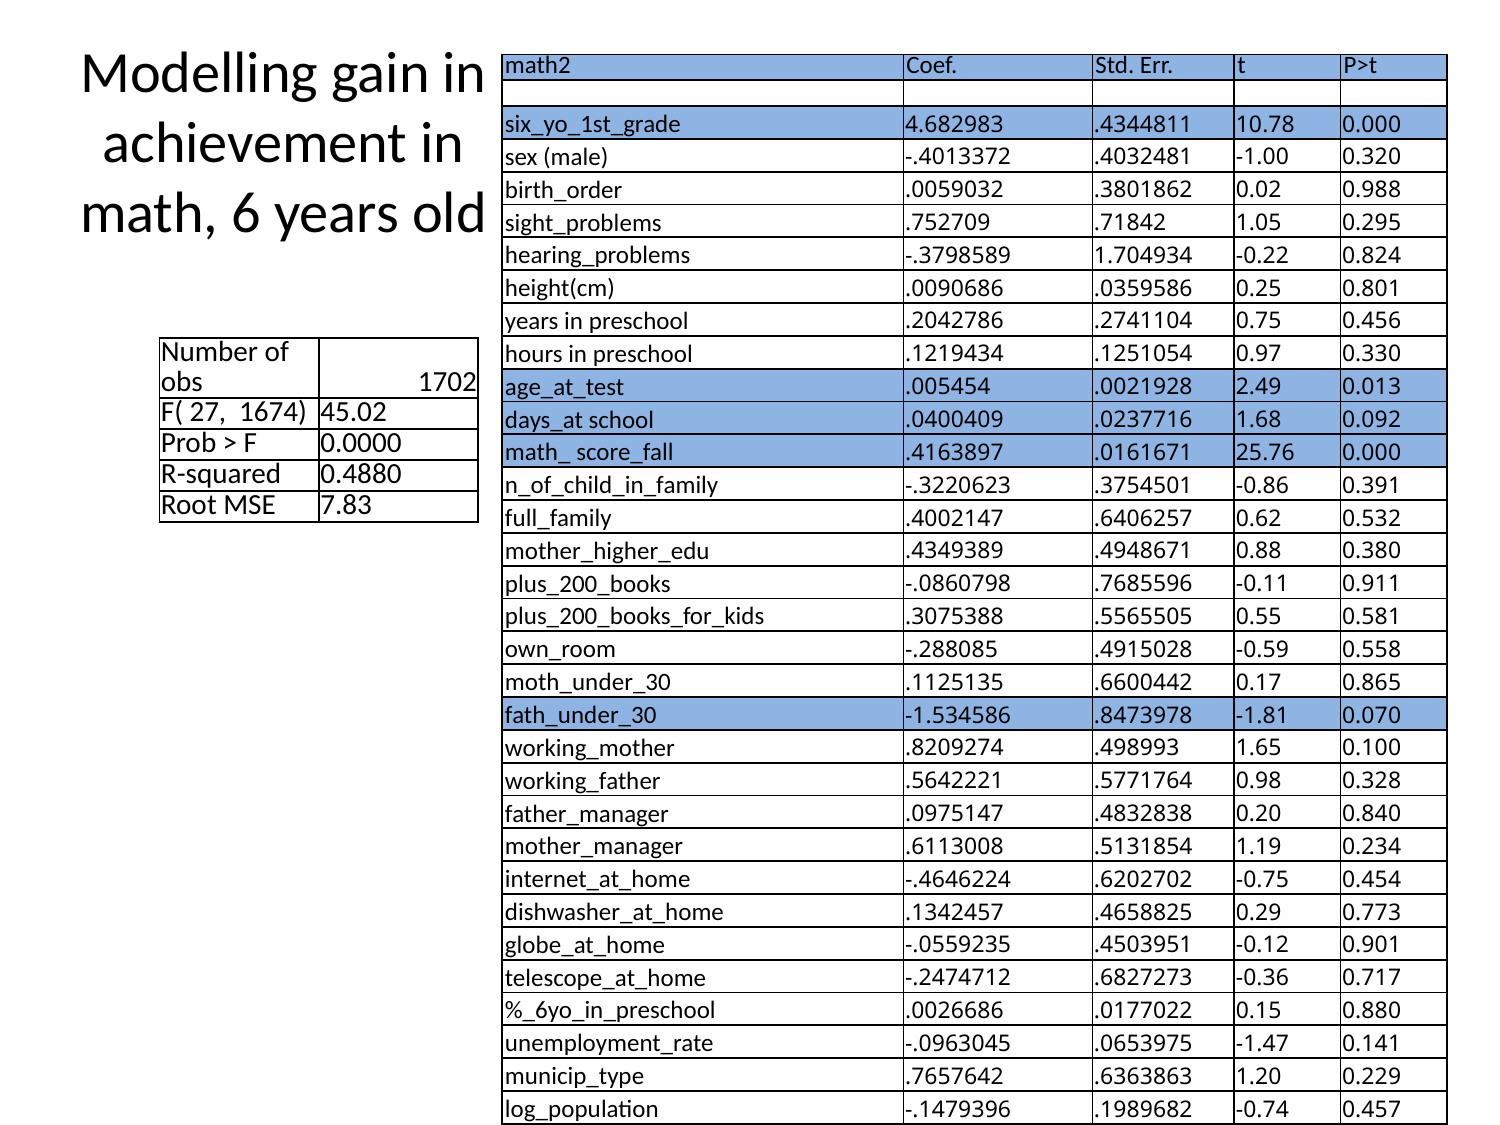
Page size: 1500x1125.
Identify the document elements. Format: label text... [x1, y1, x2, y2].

table_cell 4.682983 [904, 107, 1092, 138]
table_cell 0.454 [1341, 862, 1446, 893]
table_cell working_father [503, 764, 903, 795]
table_cell .6113008 [904, 829, 1092, 860]
table_cell .3075388 [904, 599, 1092, 630]
table_header P>t [1341, 55, 1446, 79]
table_cell -.0963045 [904, 1026, 1092, 1057]
table_cell .5642221 [904, 764, 1092, 795]
table_cell -0.59 [1235, 632, 1340, 663]
table_cell internet_at_home [503, 862, 903, 893]
table_cell .8209274 [904, 731, 1092, 762]
table_cell .752709 [904, 205, 1092, 236]
table_cell .4503951 [1093, 928, 1233, 959]
table_cell mother_higher_edu [503, 534, 903, 565]
table_cell 0.88 [1235, 534, 1340, 565]
table_cell 0.391 [1341, 468, 1446, 499]
table_cell .2042786 [904, 304, 1092, 335]
table_cell 0.55 [1235, 599, 1340, 630]
table_cell .0021928 [1093, 370, 1233, 401]
table_cell .4832838 [1093, 796, 1233, 827]
table_cell log_population [503, 1092, 903, 1123]
table_cell 0.320 [1341, 140, 1446, 171]
table_cell working_mother [503, 731, 903, 762]
table_cell 0.29 [1235, 895, 1340, 926]
table_cell 0.330 [1341, 337, 1446, 368]
table_cell .4349389 [904, 534, 1092, 565]
table_cell -0.12 [1235, 928, 1340, 959]
table_cell -1.81 [1235, 698, 1340, 729]
table_cell .4915028 [1093, 632, 1233, 663]
table_cell sight_problems [503, 205, 903, 236]
table_cell 0.229 [1341, 1059, 1446, 1090]
table_cell 0.295 [1341, 205, 1446, 236]
table_header t [1235, 55, 1340, 79]
table_cell .5771764 [1093, 764, 1233, 795]
table_cell 0.532 [1341, 501, 1446, 532]
table_cell 0.328 [1341, 764, 1446, 795]
table_cell .2741104 [1093, 304, 1233, 335]
table_cell 0.17 [1235, 665, 1340, 696]
table_cell dishwasher_at_home [503, 895, 903, 926]
table_cell .4948671 [1093, 534, 1233, 565]
table_cell 0.02 [1235, 173, 1340, 204]
table_cell [904, 81, 1092, 105]
table_cell 1.19 [1235, 829, 1340, 860]
table_cell .0090686 [904, 271, 1092, 302]
table_cell 0.141 [1341, 1026, 1446, 1057]
table_cell .0400409 [904, 402, 1092, 433]
table_cell R-squared [160, 461, 318, 490]
table_cell n_of_child_in_family [503, 468, 903, 499]
table_cell 0.840 [1341, 796, 1446, 827]
table_cell %_6yo_in_preschool [503, 993, 903, 1024]
table_cell .4163897 [904, 435, 1092, 466]
table_cell -.288085 [904, 632, 1092, 663]
table_cell -0.36 [1235, 961, 1340, 992]
table_cell 1.704934 [1093, 238, 1233, 269]
table_cell -1.47 [1235, 1026, 1340, 1057]
table_cell .0237716 [1093, 402, 1233, 433]
table_cell globe_at_home [503, 928, 903, 959]
table_cell .0059032 [904, 173, 1092, 204]
table_cell -0.74 [1235, 1092, 1340, 1123]
table_cell .5131854 [1093, 829, 1233, 860]
table_cell 0.092 [1341, 402, 1446, 433]
title Modelling gain in achievement in math, 6 years old [41, 45, 526, 233]
table_cell own_room [503, 632, 903, 663]
table_cell 25.76 [1235, 435, 1340, 466]
table_cell [503, 81, 903, 105]
table_cell -.3798589 [904, 238, 1092, 269]
table_cell fath_under_30 [503, 698, 903, 729]
table_cell 0.824 [1341, 238, 1446, 269]
table_cell math_ score_fall [503, 435, 903, 466]
table_cell .1219434 [904, 337, 1092, 368]
table_cell 0.013 [1341, 370, 1446, 401]
table_cell 0.457 [1341, 1092, 1446, 1123]
table_header Number of obs [160, 339, 318, 397]
table_cell .0653975 [1093, 1026, 1233, 1057]
table_cell plus_200_books_for_kids [503, 599, 903, 630]
table_cell F( 27, 1674) [160, 399, 318, 428]
table_cell 0.100 [1341, 731, 1446, 762]
table_cell Prob > F [160, 430, 318, 459]
table_cell .4002147 [904, 501, 1092, 532]
table_cell .3754501 [1093, 468, 1233, 499]
table_cell .4344811 [1093, 107, 1233, 138]
table_cell 1.65 [1235, 731, 1340, 762]
table_cell 0.20 [1235, 796, 1340, 827]
table_cell 45.02 [320, 399, 477, 428]
table_cell height(cm) [503, 271, 903, 302]
table_cell 1.68 [1235, 402, 1340, 433]
table_cell 0.000 [1341, 107, 1446, 138]
table_cell municip_type [503, 1059, 903, 1090]
table_cell -.4013372 [904, 140, 1092, 171]
table_cell 0.234 [1341, 829, 1446, 860]
table_cell 2.49 [1235, 370, 1340, 401]
table_cell 1.20 [1235, 1059, 1340, 1090]
table_cell .6363863 [1093, 1059, 1233, 1090]
table_cell .71842 [1093, 205, 1233, 236]
table_cell 0.581 [1341, 599, 1446, 630]
table_cell 0.4880 [320, 461, 477, 490]
table_cell full_family [503, 501, 903, 532]
table_cell .4658825 [1093, 895, 1233, 926]
table_cell hours in preschool [503, 337, 903, 368]
table_cell days_at school [503, 402, 903, 433]
table_cell -.4646224 [904, 862, 1092, 893]
table_cell -.2474712 [904, 961, 1092, 992]
table_cell 0.773 [1341, 895, 1446, 926]
table_cell -0.11 [1235, 567, 1340, 598]
table_cell 0.25 [1235, 271, 1340, 302]
table_header 1702 [320, 339, 477, 397]
table_cell moth_under_30 [503, 665, 903, 696]
table_cell -.3220623 [904, 468, 1092, 499]
table_cell telescope_at_home [503, 961, 903, 992]
table_cell .0161671 [1093, 435, 1233, 466]
table_cell -1.00 [1235, 140, 1340, 171]
table_cell [1341, 81, 1446, 105]
table_cell age_at_test [503, 370, 903, 401]
table_cell .0177022 [1093, 993, 1233, 1024]
table_cell .1989682 [1093, 1092, 1233, 1123]
table_cell six_yo_1st_grade [503, 107, 903, 138]
table_cell 0.717 [1341, 961, 1446, 992]
table_header Std. Err. [1093, 55, 1233, 79]
table_cell 0.801 [1341, 271, 1446, 302]
table_cell .5565505 [1093, 599, 1233, 630]
table_cell 0.988 [1341, 173, 1446, 204]
table_cell .005454 [904, 370, 1092, 401]
table_cell Root MSE [160, 492, 318, 521]
table_header math2 [503, 55, 903, 79]
table_cell .6600442 [1093, 665, 1233, 696]
table_cell -0.86 [1235, 468, 1340, 499]
table_cell 1.05 [1235, 205, 1340, 236]
table_cell 10.78 [1235, 107, 1340, 138]
table_cell 0.070 [1341, 698, 1446, 729]
table_cell mother_manager [503, 829, 903, 860]
table_cell .1342457 [904, 895, 1092, 926]
table_cell .0975147 [904, 796, 1092, 827]
table_cell 0.880 [1341, 993, 1446, 1024]
table_cell unemployment_rate [503, 1026, 903, 1057]
table_cell [1235, 81, 1340, 105]
table_cell 0.558 [1341, 632, 1446, 663]
table_cell .7657642 [904, 1059, 1092, 1090]
table_cell 0.15 [1235, 993, 1340, 1024]
table_cell 0.97 [1235, 337, 1340, 368]
table_cell 0.62 [1235, 501, 1340, 532]
table_cell 0.75 [1235, 304, 1340, 335]
table_cell .7685596 [1093, 567, 1233, 598]
table_cell .6406257 [1093, 501, 1233, 532]
table_header Coef. [904, 55, 1092, 79]
table_cell 0.456 [1341, 304, 1446, 335]
table_cell years in preschool [503, 304, 903, 335]
table_cell -1.534586 [904, 698, 1092, 729]
table_cell .6827273 [1093, 961, 1233, 992]
table_cell birth_order [503, 173, 903, 204]
table_cell 0.865 [1341, 665, 1446, 696]
table_cell .498993 [1093, 731, 1233, 762]
table_cell sex (male) [503, 140, 903, 171]
table_cell [1093, 81, 1233, 105]
table_cell -0.22 [1235, 238, 1340, 269]
table_cell 0.98 [1235, 764, 1340, 795]
table_cell .6202702 [1093, 862, 1233, 893]
table_cell .0026686 [904, 993, 1092, 1024]
table_cell -.0559235 [904, 928, 1092, 959]
table_cell -0.75 [1235, 862, 1340, 893]
table_cell hearing_problems [503, 238, 903, 269]
table_cell -.1479396 [904, 1092, 1092, 1123]
table_cell father_manager [503, 796, 903, 827]
table_cell .3801862 [1093, 173, 1233, 204]
table_cell plus_200_books [503, 567, 903, 598]
table_cell -.0860798 [904, 567, 1092, 598]
table_cell 0.911 [1341, 567, 1446, 598]
table_cell .0359586 [1093, 271, 1233, 302]
table_cell .8473978 [1093, 698, 1233, 729]
table_cell 0.0000 [320, 430, 477, 459]
table_cell .1251054 [1093, 337, 1233, 368]
table_cell .4032481 [1093, 140, 1233, 171]
table_cell 0.000 [1341, 435, 1446, 466]
table_cell 7.83 [320, 492, 477, 521]
table_cell 0.380 [1341, 534, 1446, 565]
table_cell 0.901 [1341, 928, 1446, 959]
table_cell .1125135 [904, 665, 1092, 696]
